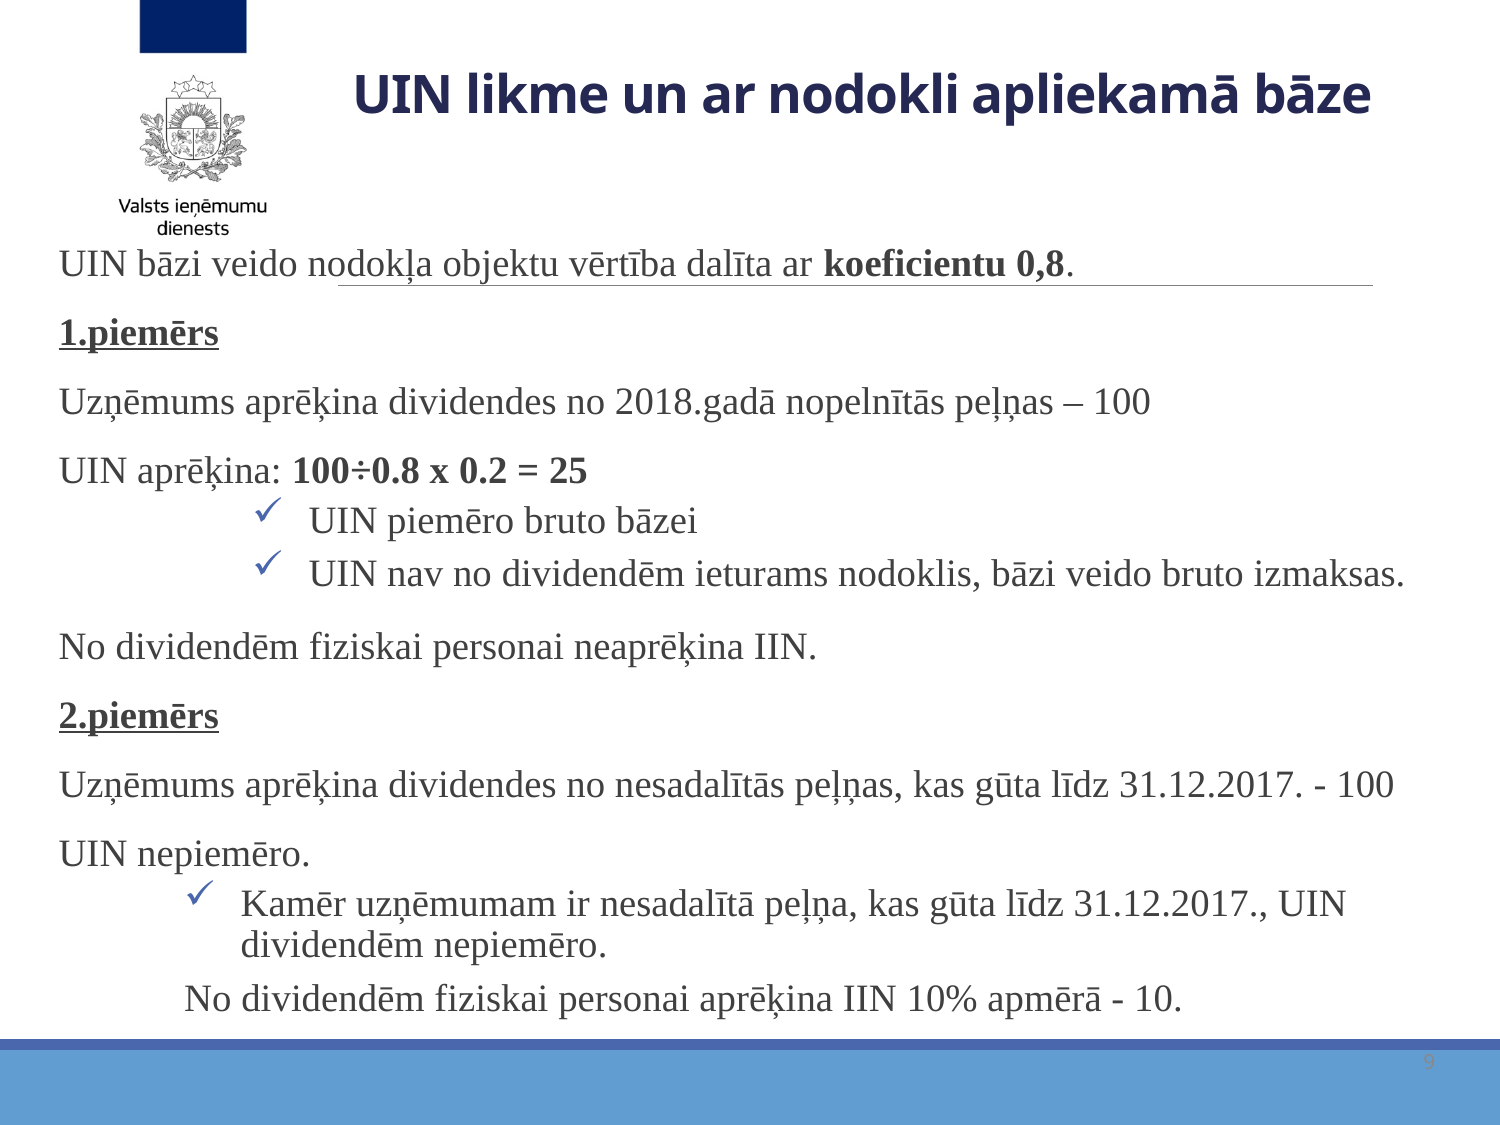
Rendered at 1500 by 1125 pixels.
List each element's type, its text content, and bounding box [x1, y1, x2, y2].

list [425, 1037, 750, 1088]
list [800, 1037, 1400, 1088]
list UIN bāzi veido nodokļa objektu vērtība dalīta ar koeficientu 0,8. 1.piemērs Uzņēmums aprēķina dividendes no 2018.gadā nopelnītās peļņas – 100 UIN aprēķina: 100÷0.8 x 0.2 = 25 UIN piemēro bruto bāzei UIN nav no dividendēm ieturams nodoklis, bāzi veido bruto izmaksas. No dividendēm fiziskai personai neaprēķina IIN. 2.piemērs Uzņēmums aprēķina dividendes no nesadalītās peļņas, kas gūta līdz 31.12.2017. - 100 UIN nepiemēro. Kamēr uzņēmumam ir nesadalītā peļņa, kas gūta līdz 31.12.2017., UIN dividendēm nepiemēro. No dividendēm fiziskai personai aprēķina IIN 10% apmērā - 10. [58, 235, 1425, 1088]
picture [48, 0, 338, 321]
slide_number 9 [1400, 1037, 1450, 1088]
title UIN likme un ar nodokli apliekamā bāze [300, 62, 1425, 176]
